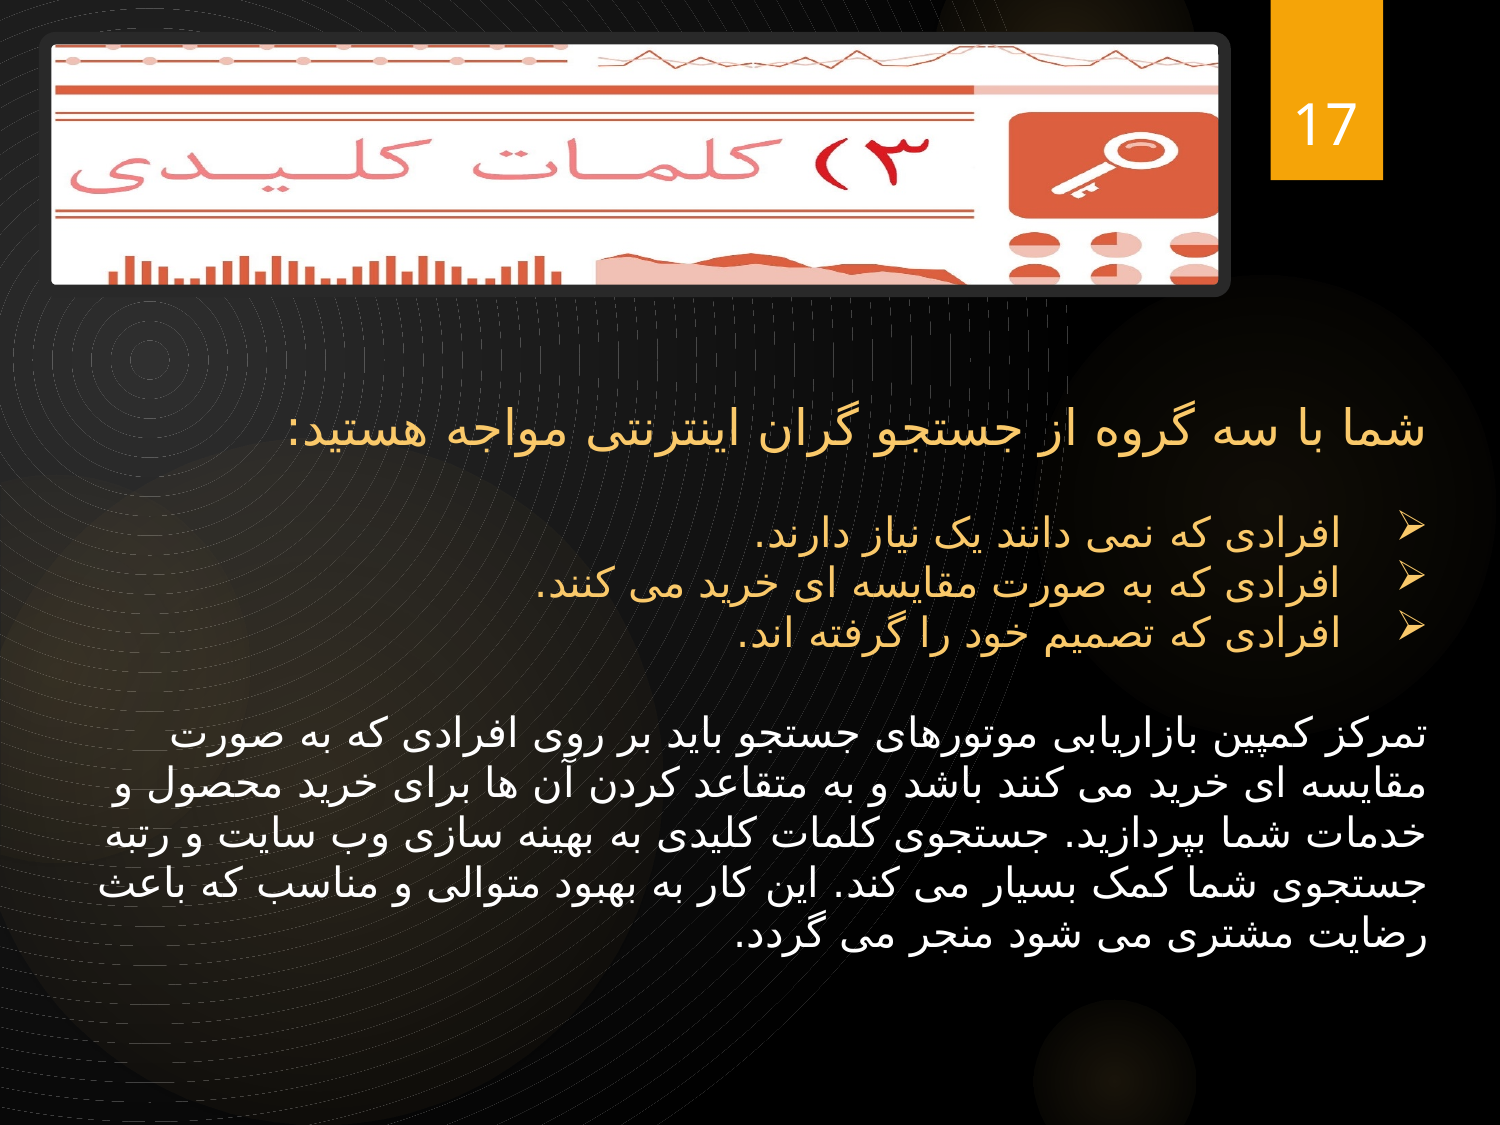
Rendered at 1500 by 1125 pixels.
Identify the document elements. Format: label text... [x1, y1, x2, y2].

slide_number 17 [1273, 48, 1378, 175]
text_box شما با سه گروه از جستجو گران اینترنتی مواجه هستید: افرادی که نمی دانند یک نیاز دارند. افرادی که به صورت مقایسه ای خرید می کنند. افرادی که تصمیم خود را گرفته اند. تمرکز کمپین بازاریابی موتورهای جستجو باید بر روی افرادی که به صورت مقایسه ای خرید می کنند باشد و به متقاعد کردن آن ها برای خرید محصول و خدمات شما بپردازید. جستجوی کلمات کلیدی به بهینه سازی وب سایت و رتبه جستجوی شما کمک بسیار می کند. این کار به بهبود متوالی و مناسب که باعث رضایت مشتری می شود منجر می گردد. [37, 387, 1444, 963]
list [44, 37, 1225, 292]
